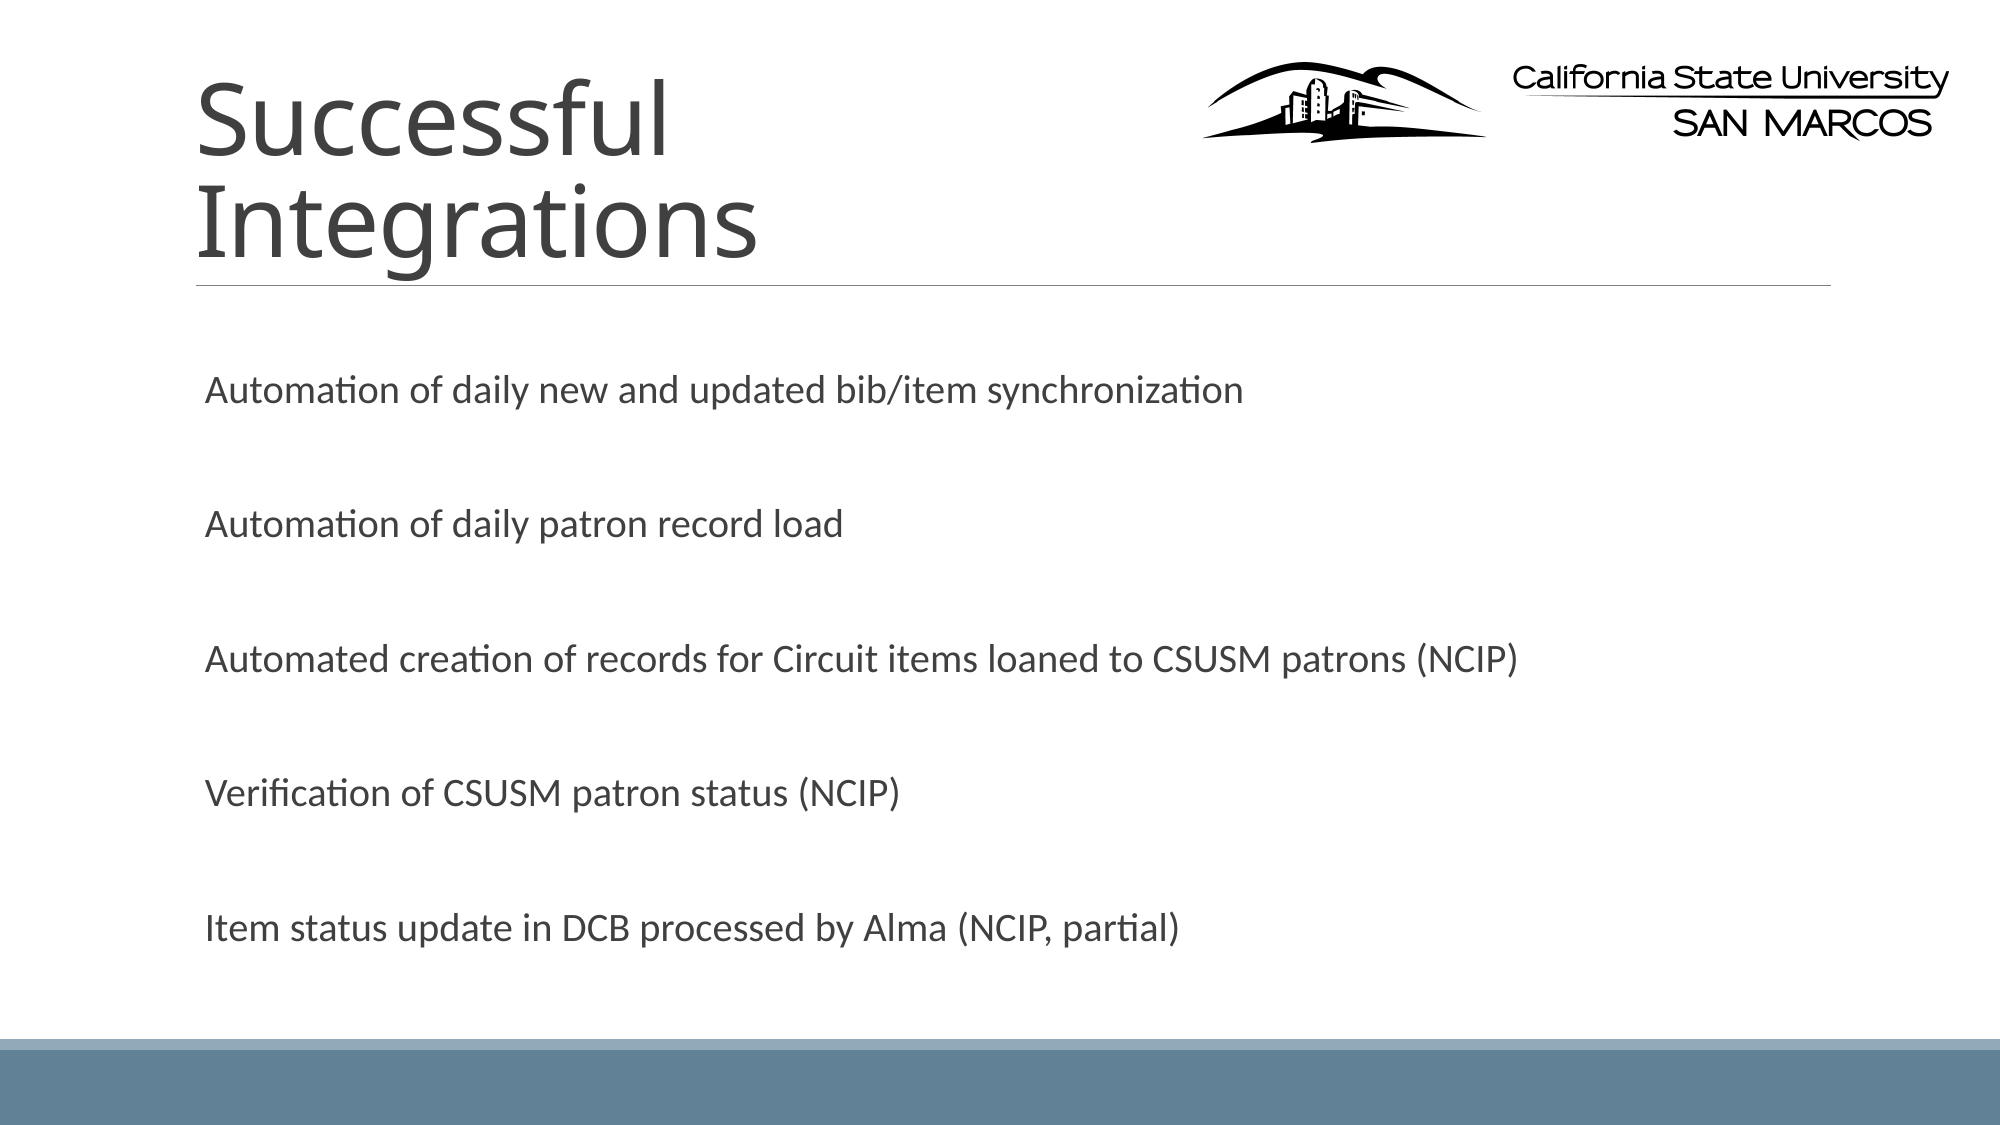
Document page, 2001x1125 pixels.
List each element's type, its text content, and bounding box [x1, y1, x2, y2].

list Automation of daily new and updated bib/item synchronization Automation of daily patron record load Automated creation of records for Circuit items loaned to CSUSM patrons (NCIP) Verification of CSUSM patron status (NCIP) Item status update in DCB processed by Alma (NCIP, partial) [204, 360, 1830, 963]
title Successful Integrations [180, 47, 1125, 285]
